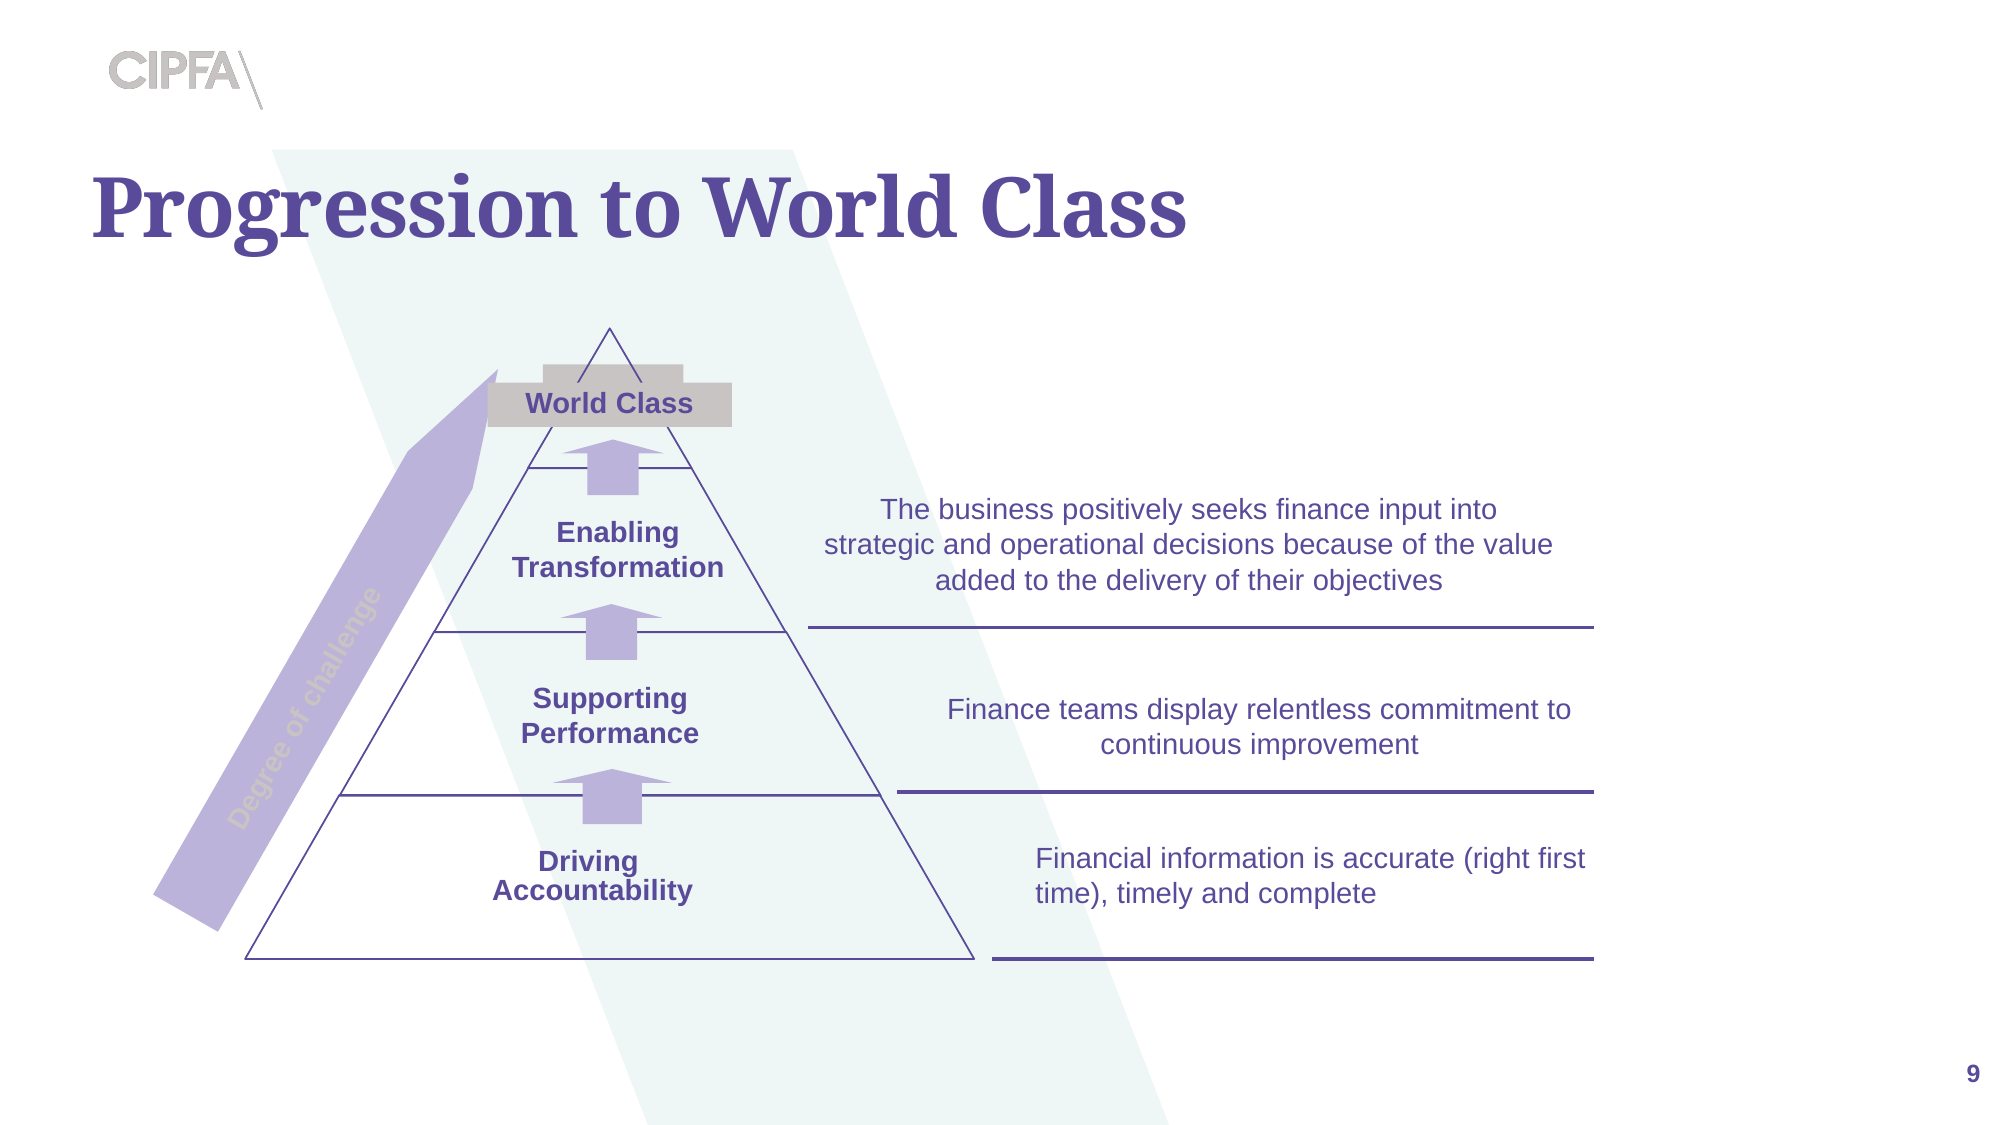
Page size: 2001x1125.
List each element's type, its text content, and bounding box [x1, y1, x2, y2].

title Progression to World Class [91, 165, 1384, 307]
picture [94, 38, 278, 122]
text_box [244, 327, 1640, 1025]
slide_number 9 [1744, 1042, 1996, 1103]
